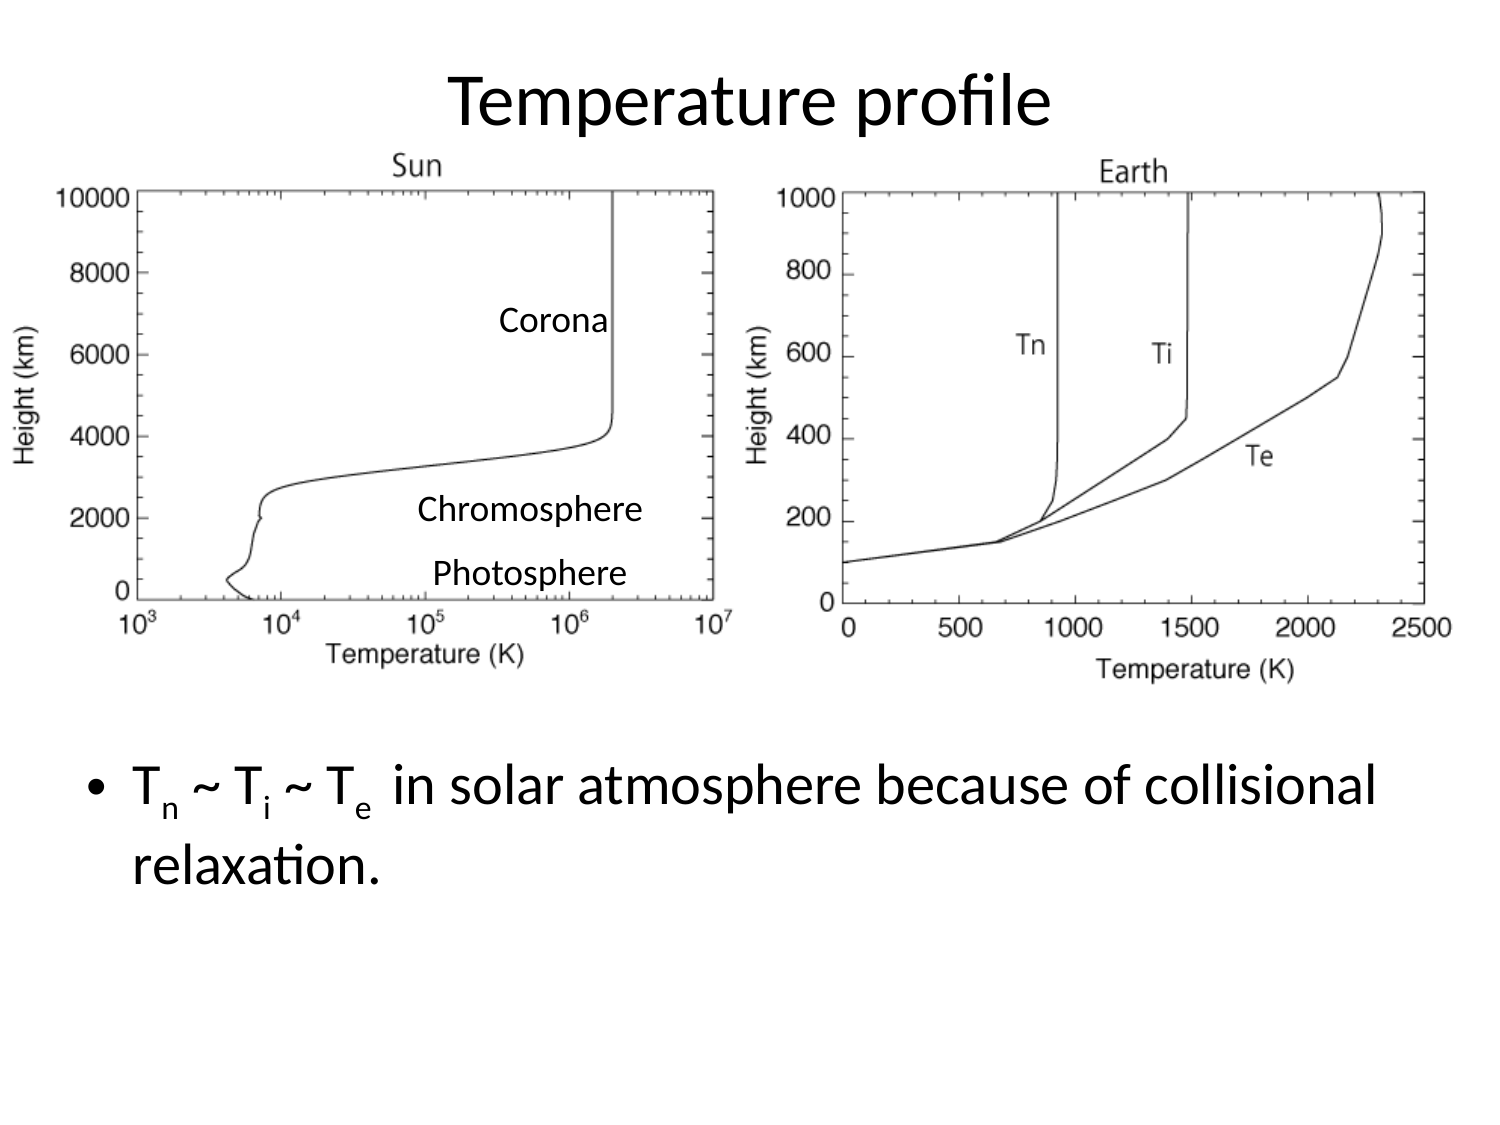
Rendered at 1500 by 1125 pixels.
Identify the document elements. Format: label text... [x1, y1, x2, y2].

picture [10, 149, 1454, 692]
text_box Tn ~ Ti ~ Te in solar atmosphere because of collisional relaxation. [71, 738, 1425, 904]
title Temperature profile [75, 1, 1425, 148]
